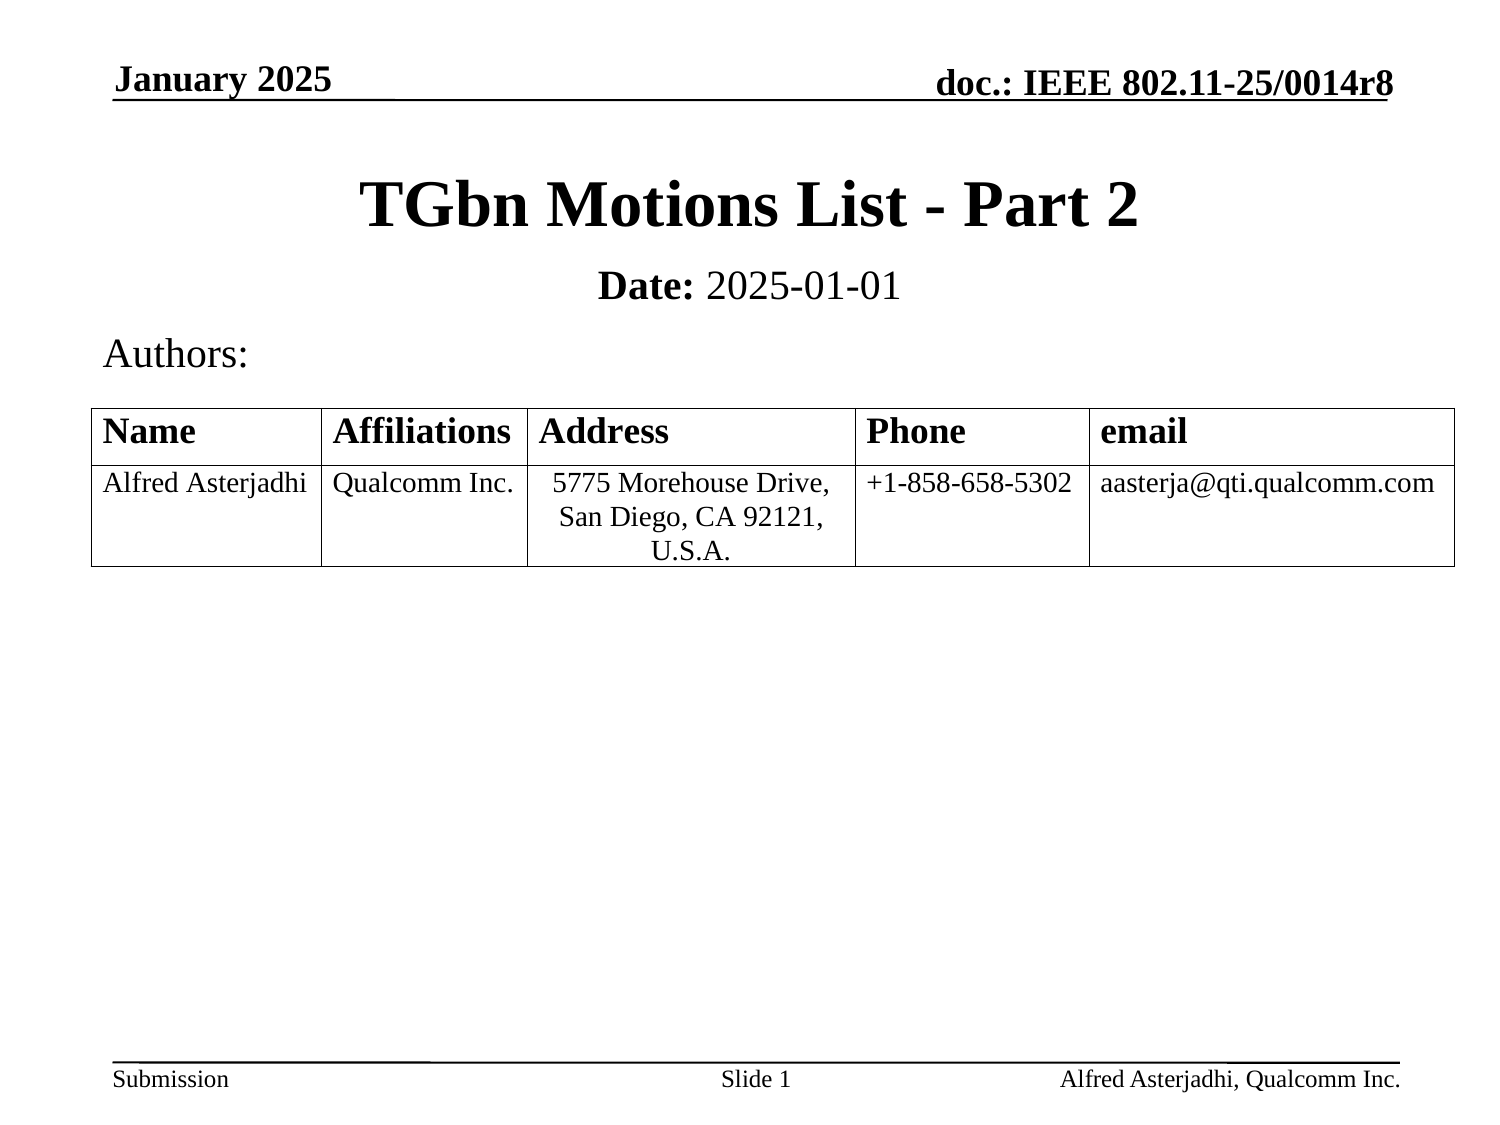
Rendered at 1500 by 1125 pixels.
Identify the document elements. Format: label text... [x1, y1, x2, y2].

footer Alfred Asterjadhi, Qualcomm Inc. [902, 1061, 1402, 1093]
title TGbn Motions List - Part 2 [112, 112, 1388, 249]
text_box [75, 407, 1477, 819]
list Date: 2025-01-01 [112, 249, 1388, 316]
text_box Authors: [87, 318, 325, 381]
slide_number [114, 54, 493, 100]
slide_number Slide 1 [712, 1061, 800, 1123]
